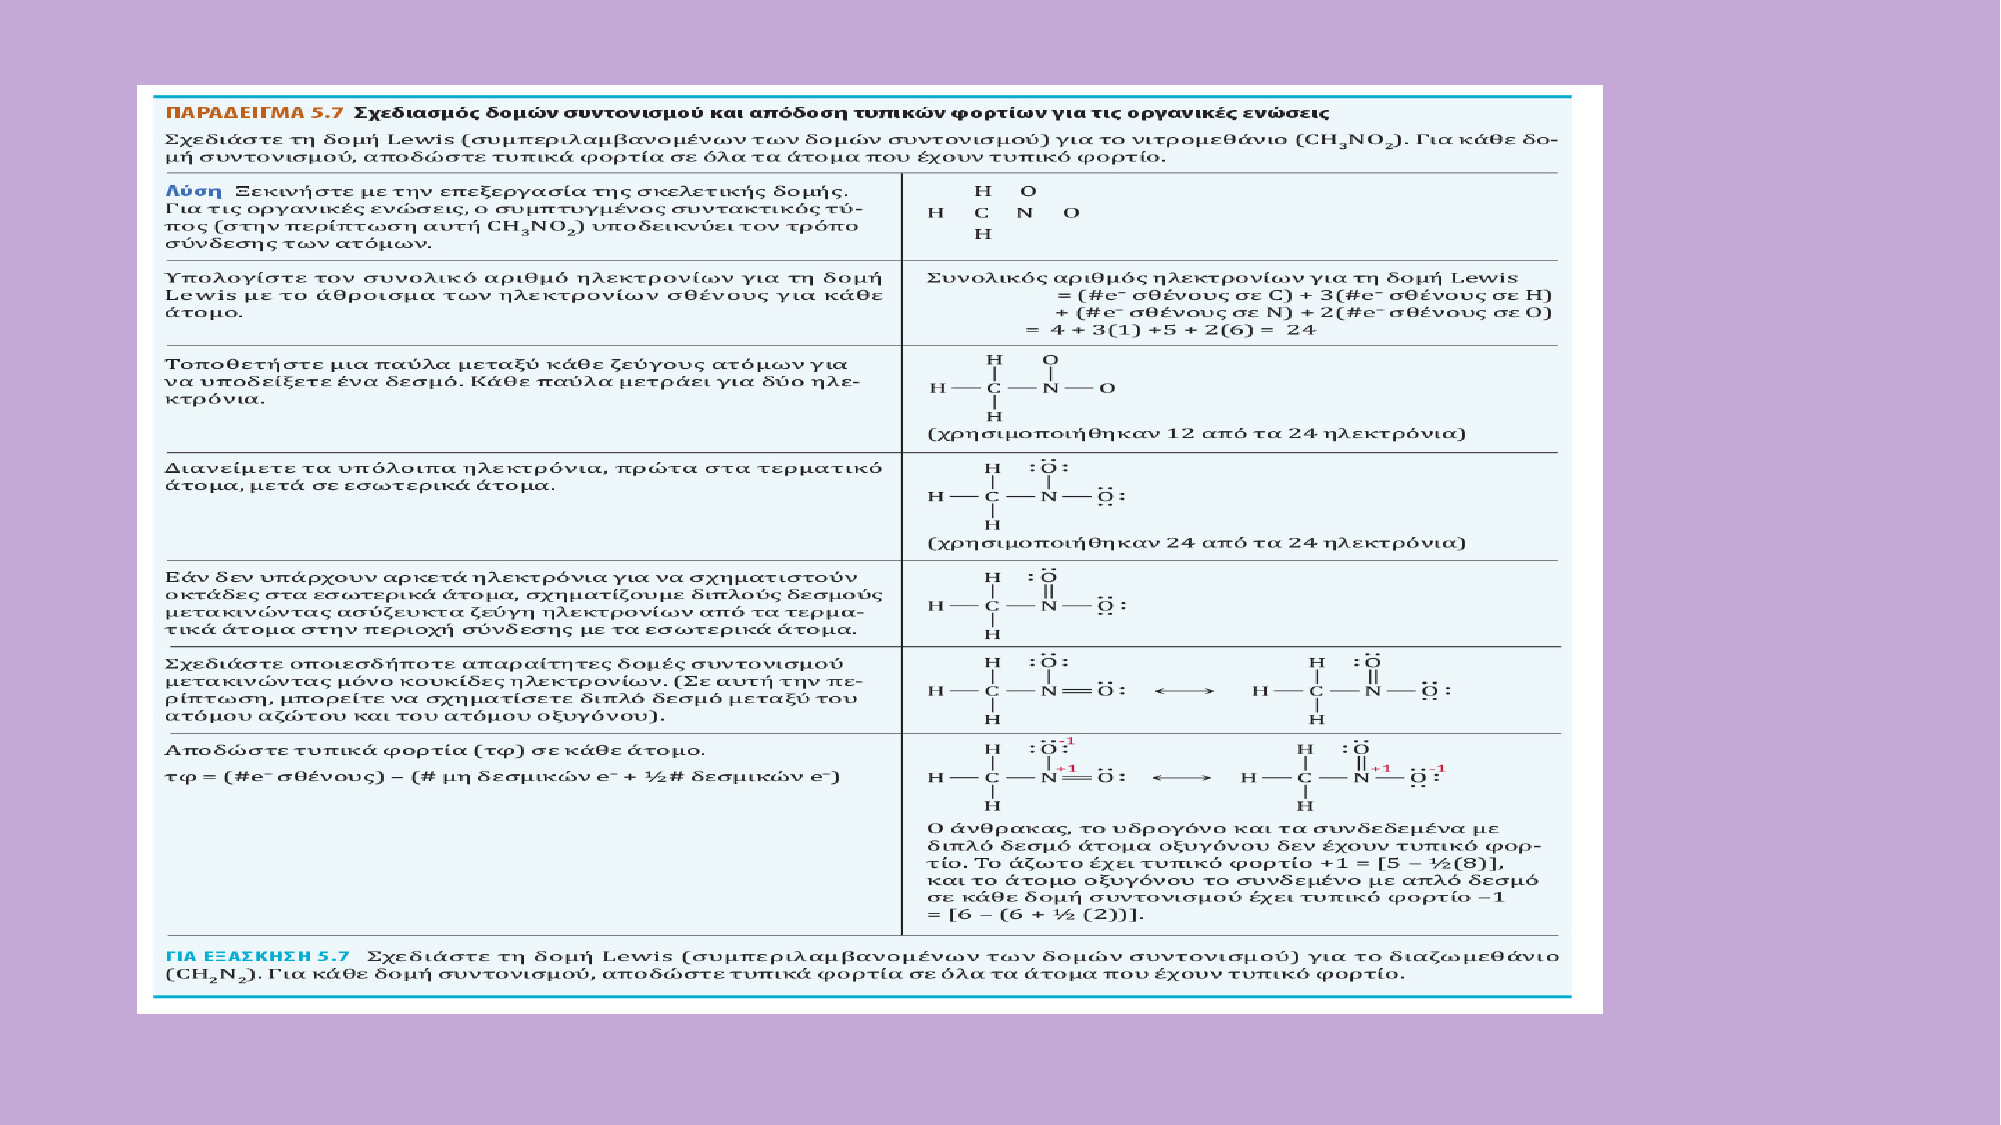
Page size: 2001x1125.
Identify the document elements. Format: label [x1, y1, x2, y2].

list [137, 85, 1603, 1014]
